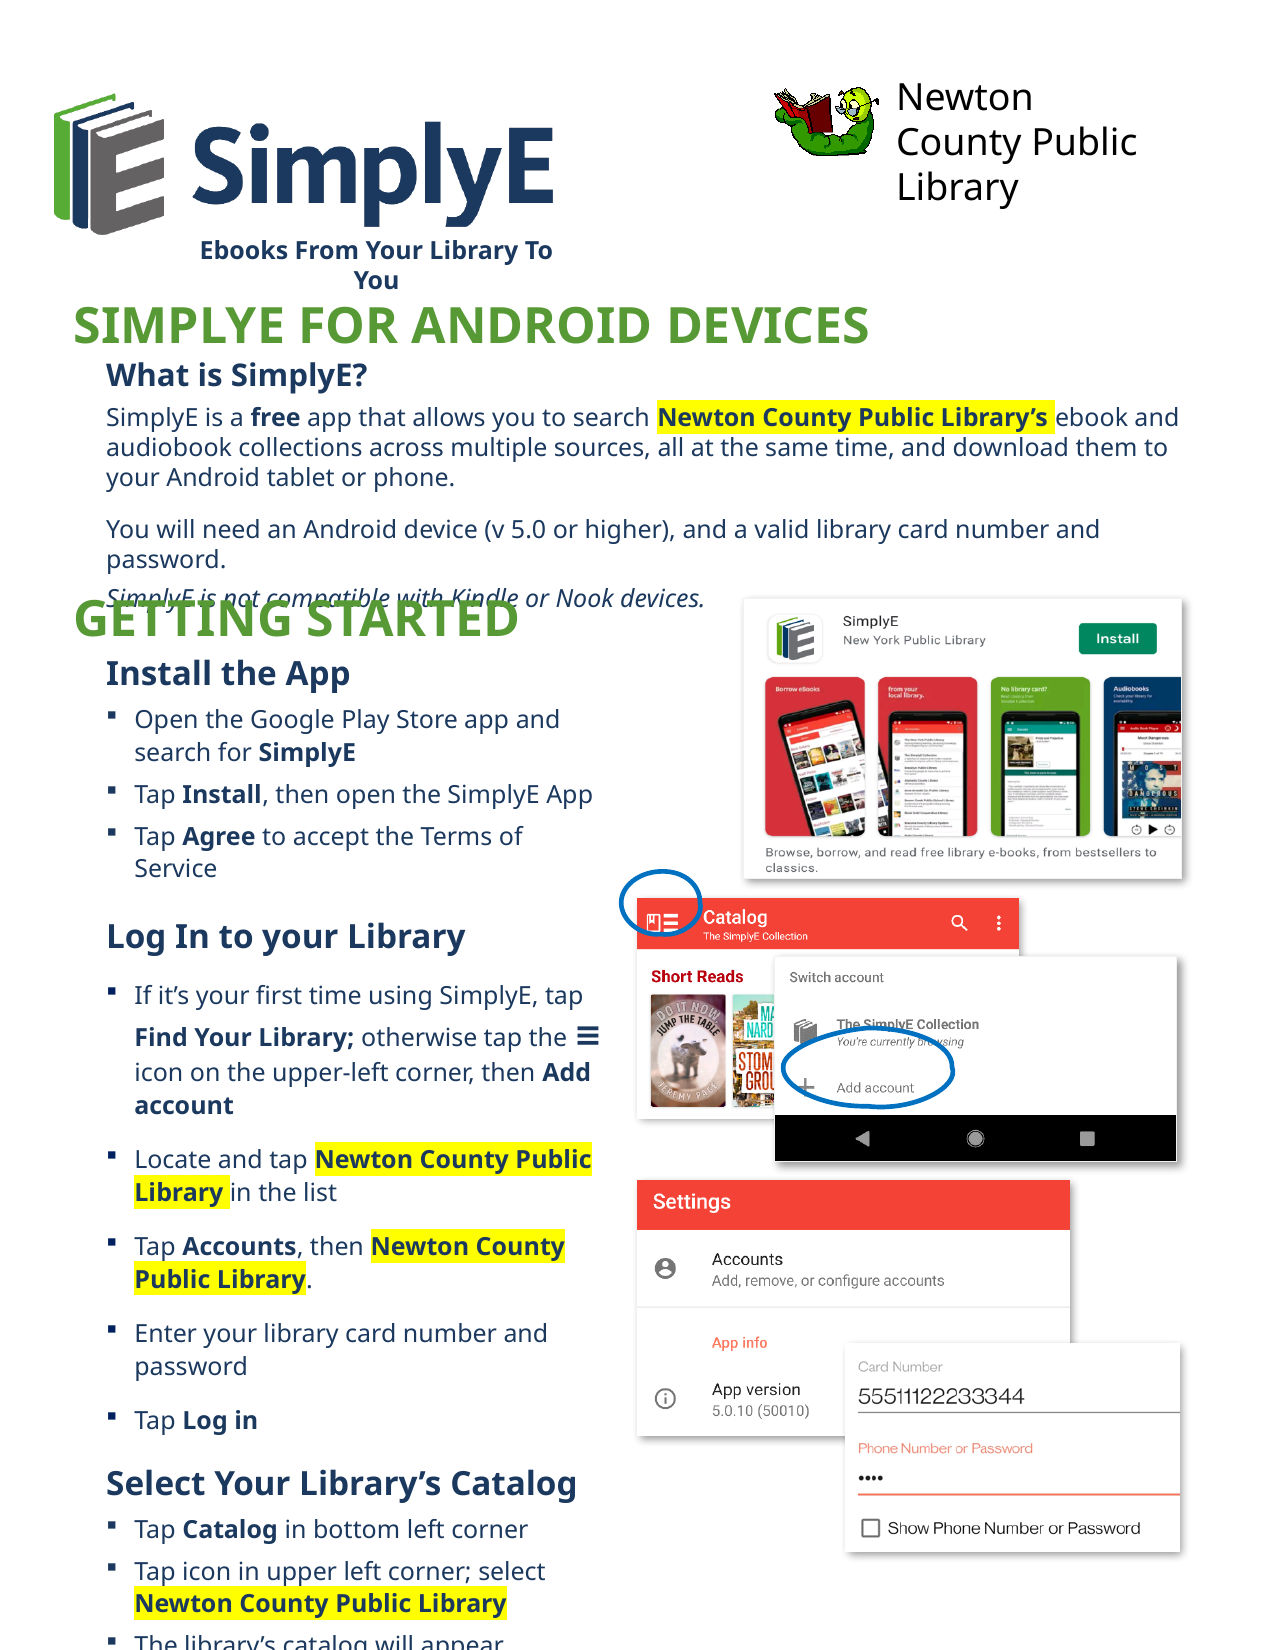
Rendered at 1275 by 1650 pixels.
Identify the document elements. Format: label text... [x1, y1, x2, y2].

text_box [620, 870, 701, 929]
picture [744, 599, 1181, 878]
text_box Install the App Open the Google Play Store app and search for SimplyE Tap Install, then open the SimplyE App Tap Agree to accept the Terms of Service Log In to your Library If it’s your first time using SimplyE, tap Find Your Library; otherwise tap the ≡ icon on the upper-left corner, then Add account Locate and tap Newton County Public Library in the list Tap Accounts, then Newton County Public Library. Enter your library card number and password Tap Log in Select Your Library’s Catalog Tap Catalog in bottom left corner Tap icon in upper left corner; select Newton County Public Library The library’s catalog will appear [91, 644, 617, 1632]
picture [54, 93, 553, 235]
picture [637, 898, 1176, 1161]
text_box Ebooks From Your Library To You [159, 226, 594, 274]
picture [774, 61, 882, 156]
text_box Newton County Public Library [881, 65, 1182, 215]
picture [637, 1180, 1180, 1552]
text_box What is SimplyE? SimplyE is a free app that allows you to search Newton County Public Library’s ebook and audiobook collections across multiple sources, all at the same time, and download them to your Android tablet or phone. You will need an Android device (v 5.0 or higher), and a valid library card number and password. SimplyE is not compatible with Kindle or Nook devices. [91, 347, 1209, 588]
text_box Getting Started [58, 585, 1074, 632]
text_box SimplyE for Android Devices [58, 293, 1074, 356]
